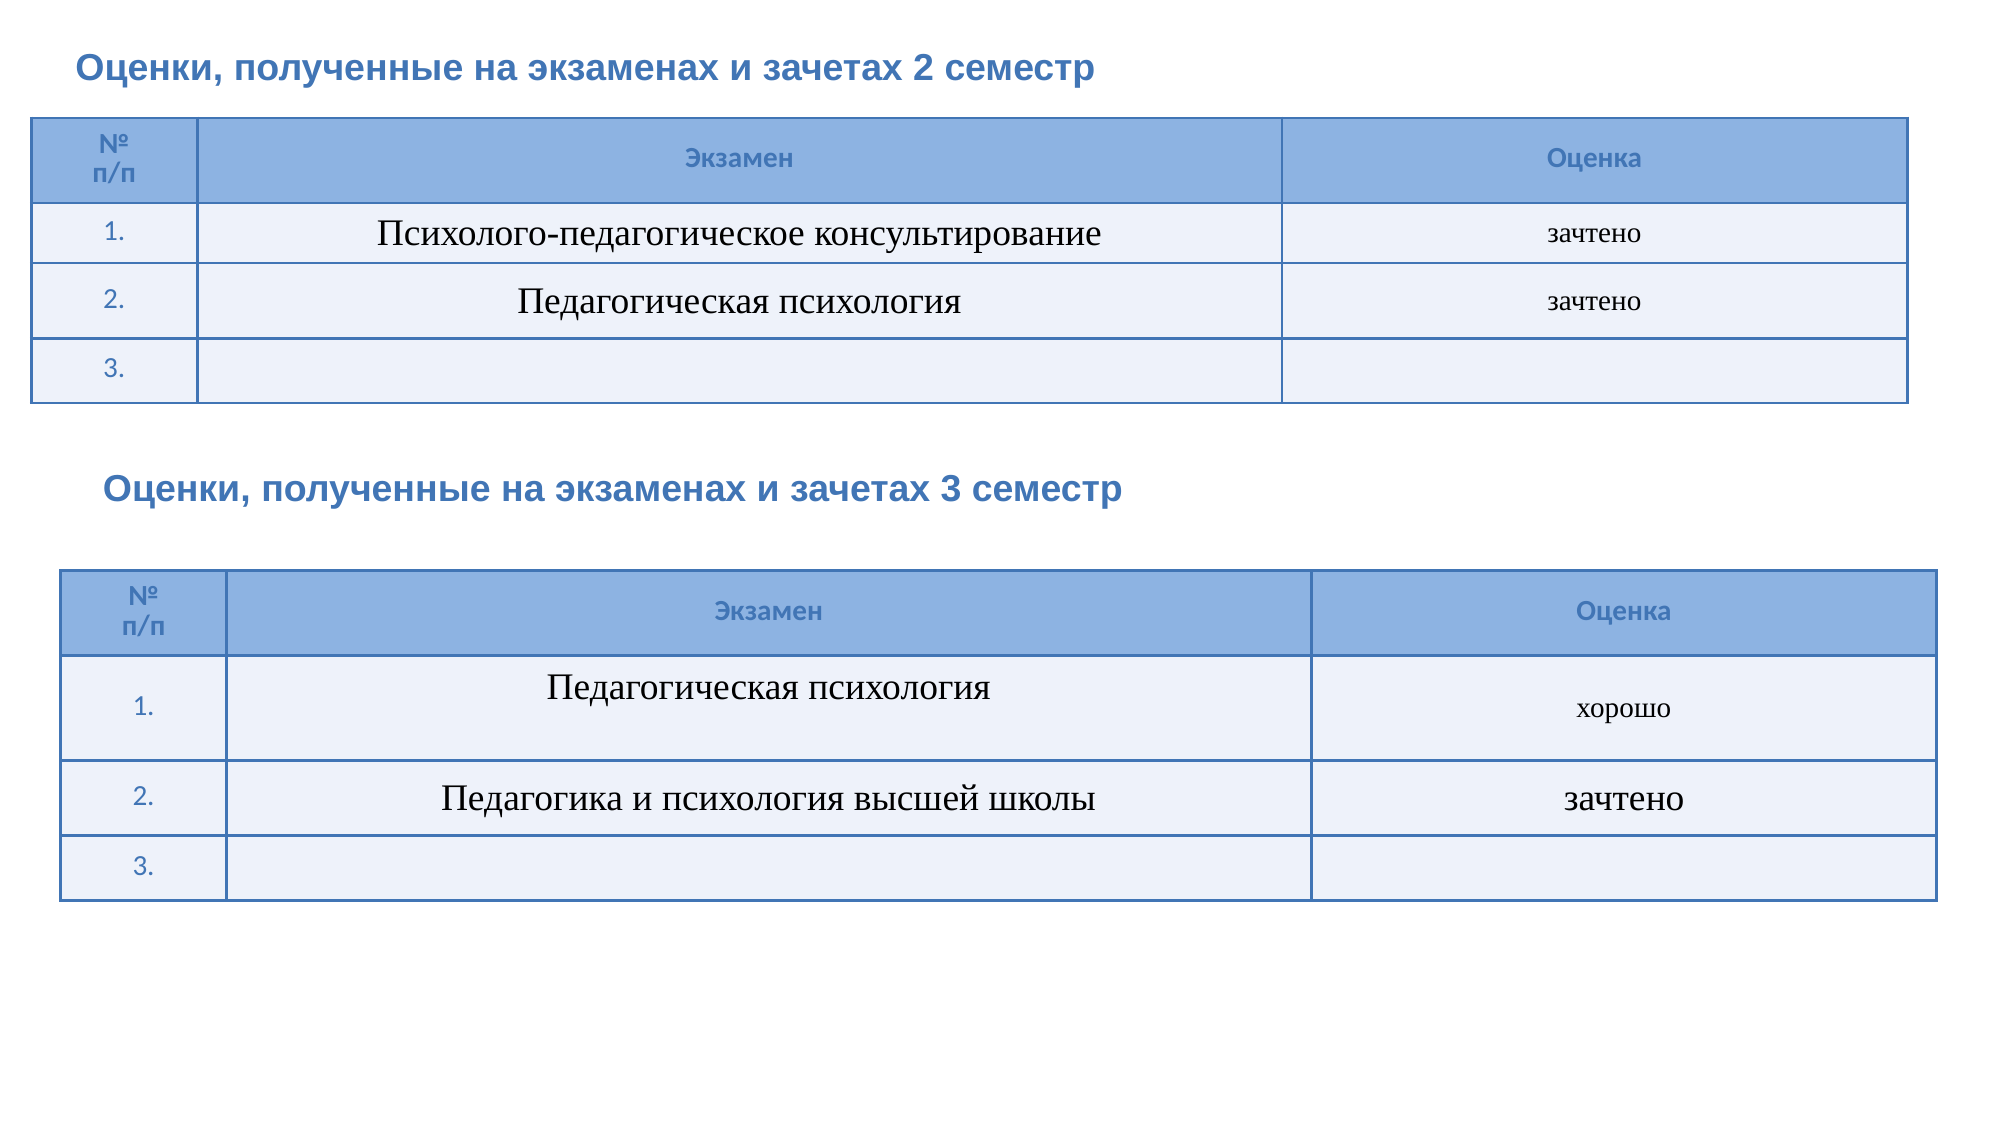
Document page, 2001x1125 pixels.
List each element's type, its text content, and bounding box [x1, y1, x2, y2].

table_header № п/п [33, 119, 196, 202]
table_header Экзамен [199, 119, 1281, 202]
table_cell Психолого-педагогическое консультирование [199, 204, 1281, 262]
table_cell [1283, 340, 1906, 402]
table_header № п/п [62, 572, 225, 654]
table_cell 2. [33, 264, 196, 337]
table_header Оценка [1283, 119, 1906, 202]
table_cell Педагогическая психология [199, 264, 1281, 337]
table_cell [199, 340, 1281, 402]
table_header Оценка [1313, 572, 1935, 654]
table_cell 1. [62, 657, 225, 759]
table_cell 1. [33, 204, 196, 262]
table_cell зачтено [1313, 762, 1935, 834]
table_cell хорошо [1313, 657, 1935, 759]
table_cell Педагогика и психология высшей школы [228, 762, 1310, 834]
table_cell зачтено [1283, 204, 1906, 262]
table_cell [228, 837, 1310, 899]
table_cell 2. [62, 762, 225, 834]
table_cell [1313, 837, 1935, 899]
text_box Оценки, полученные на экзаменах и зачетах 3 семестр [88, 456, 1219, 517]
table_header Экзамен [228, 572, 1310, 654]
text_box Оценки, полученные на экзаменах и зачетах 2 семестр [60, 35, 1416, 96]
table_cell зачтено [1283, 264, 1906, 337]
table_cell 3. [33, 340, 196, 402]
table_cell Педагогическая психология [228, 657, 1310, 759]
table_cell 3. [62, 837, 225, 899]
